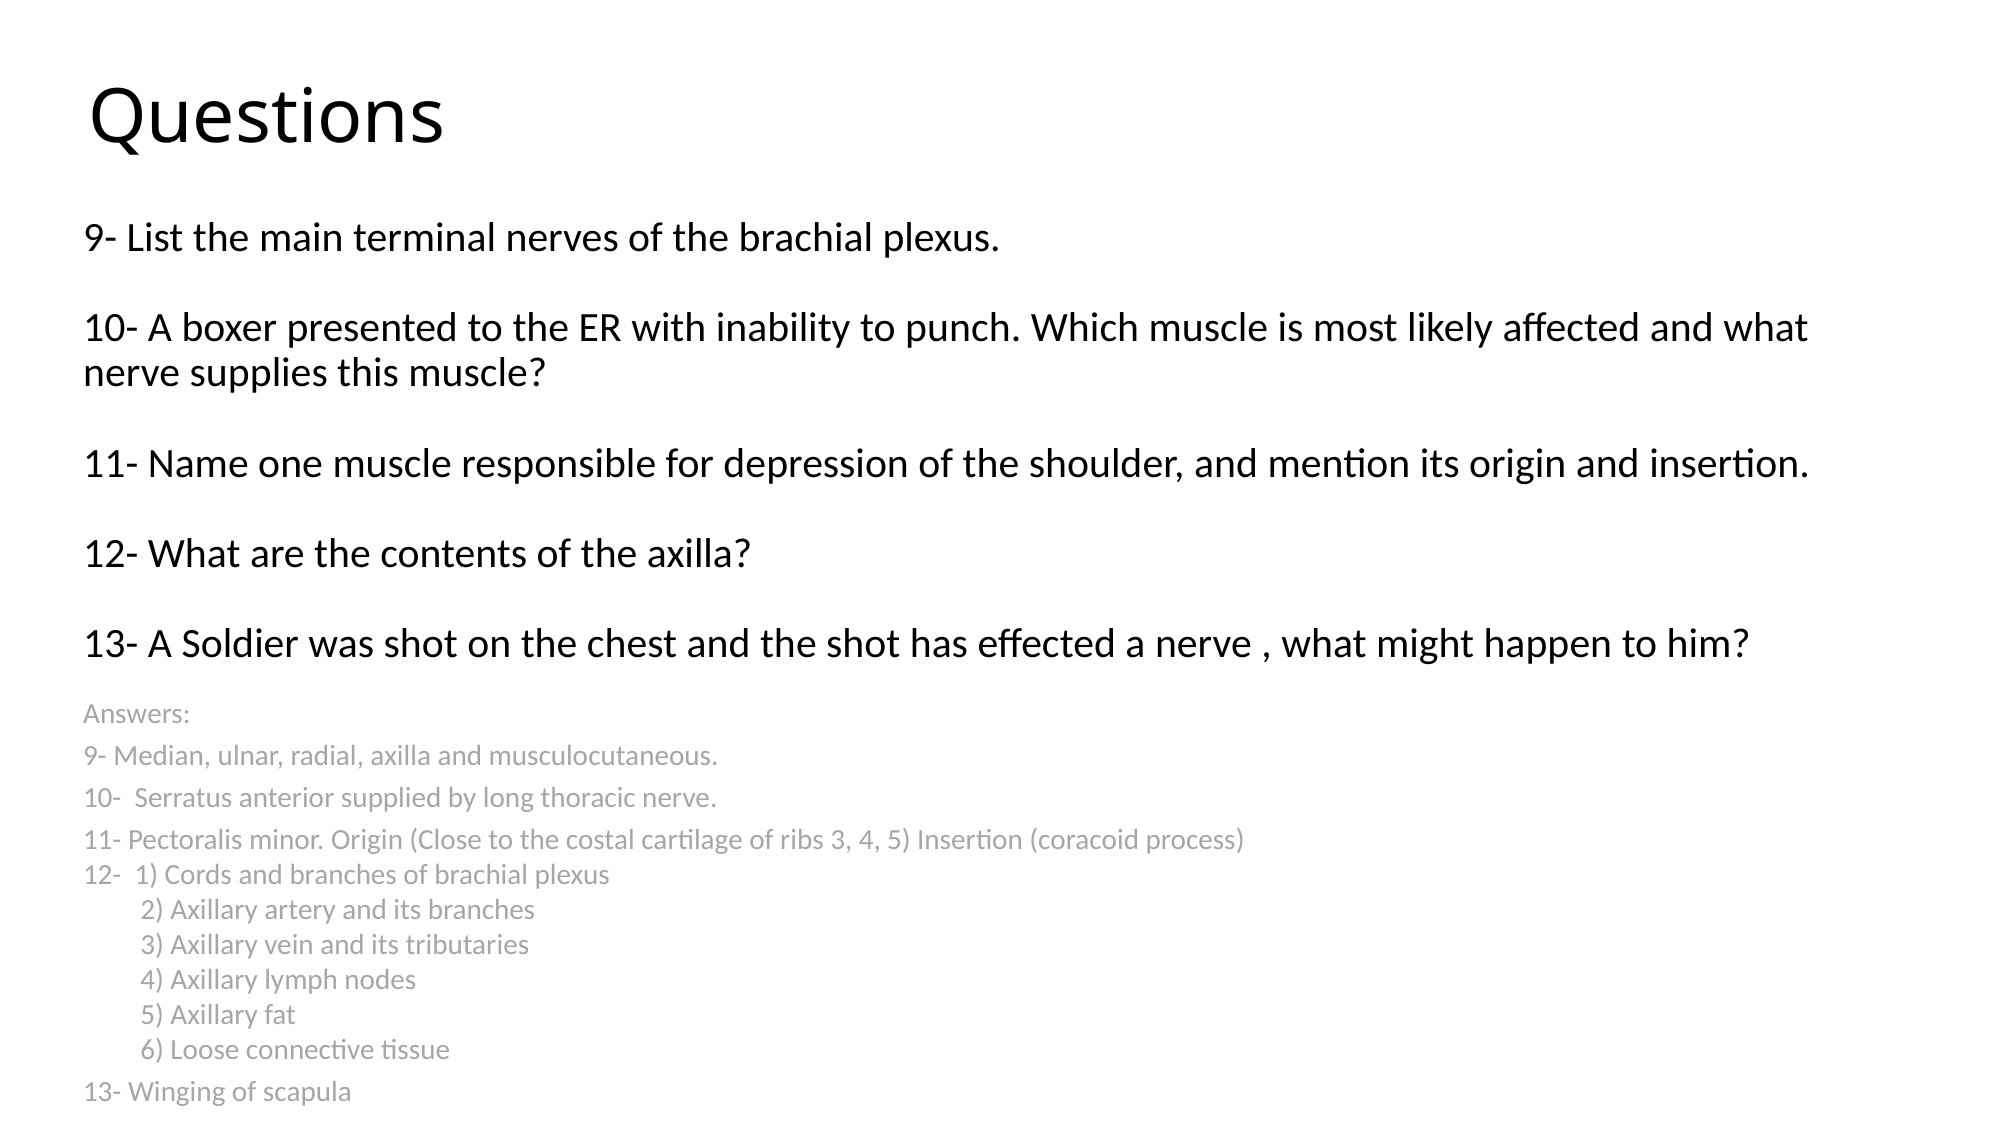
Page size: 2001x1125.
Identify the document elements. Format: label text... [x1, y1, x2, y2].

text_box Answers: 9- Median, ulnar, radial, axilla and musculocutaneous. 10- Serratus anterior supplied by long thoracic nerve. 11- Pectoralis minor. Origin (Close to the costal cartilage of ribs 3, 4, 5) Insertion (coracoid process) 12- 1) Cords and branches of brachial plexus 2) Axillary artery and its branches 3) Axillary vein and its tributaries 4) Axillary lymph nodes 5) Axillary fat 6) Loose connective tissue 13- Winging of scapula [68, 672, 1932, 1125]
title Questions [68, 57, 1932, 183]
list 9- List the main terminal nerves of the brachial plexus. 10- A boxer presented to the ER with inability to punch. Which muscle is most likely affected and what nerve supplies this muscle? 11- Name one muscle responsible for depression of the shoulder, and mention its origin and insertion. 12- What are the contents of the axilla? 13- A Soldier was shot on the chest and the shot has effected a nerve , what might happen to him? [68, 200, 1878, 672]
